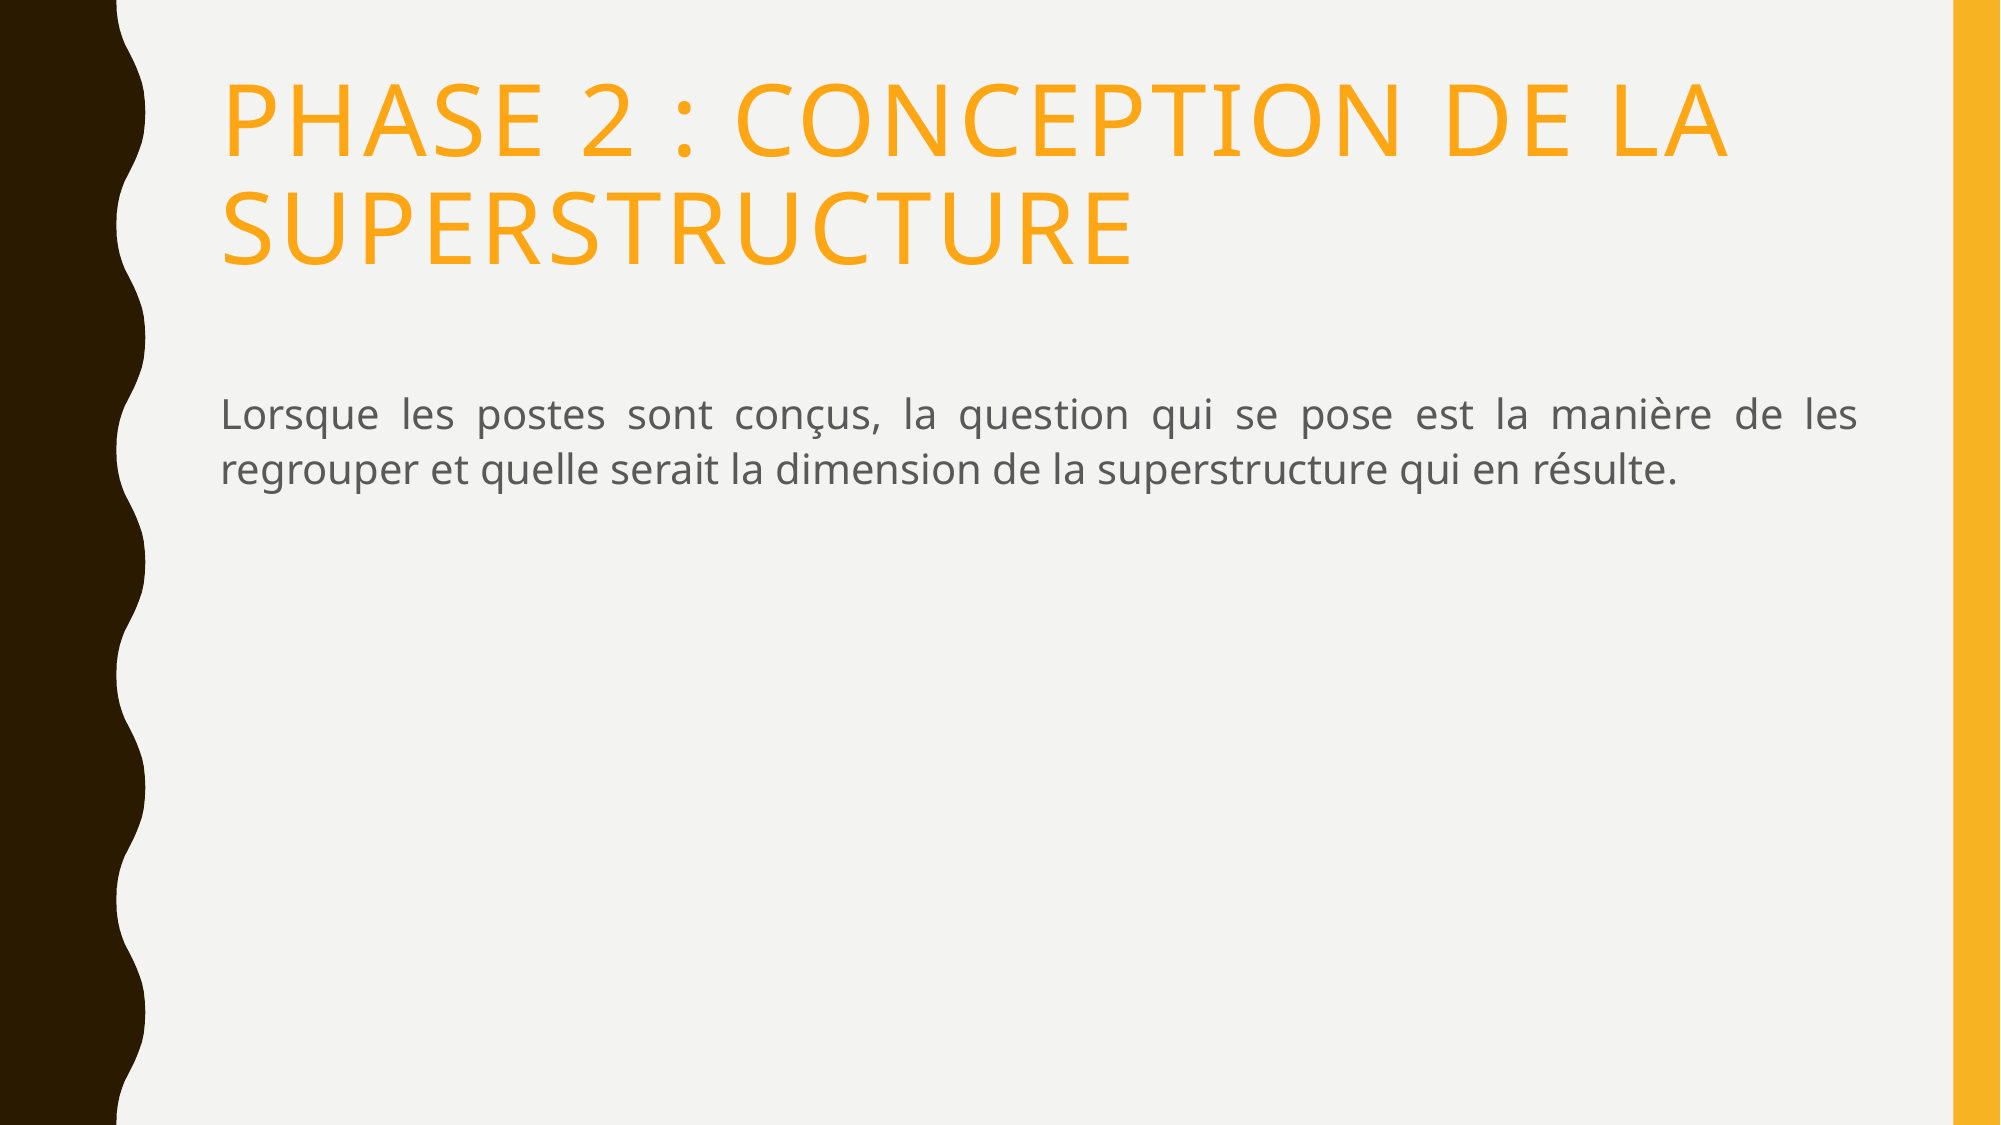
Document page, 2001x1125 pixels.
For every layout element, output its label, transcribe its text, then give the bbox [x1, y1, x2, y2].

list Lorsque les postes sont conçus, la question qui se pose est la manière de les regrouper et quelle serait la dimension de la superstructure qui en résulte. [205, 375, 1875, 965]
title Phase 2 : Conception de la superstructure [205, 62, 1875, 308]
